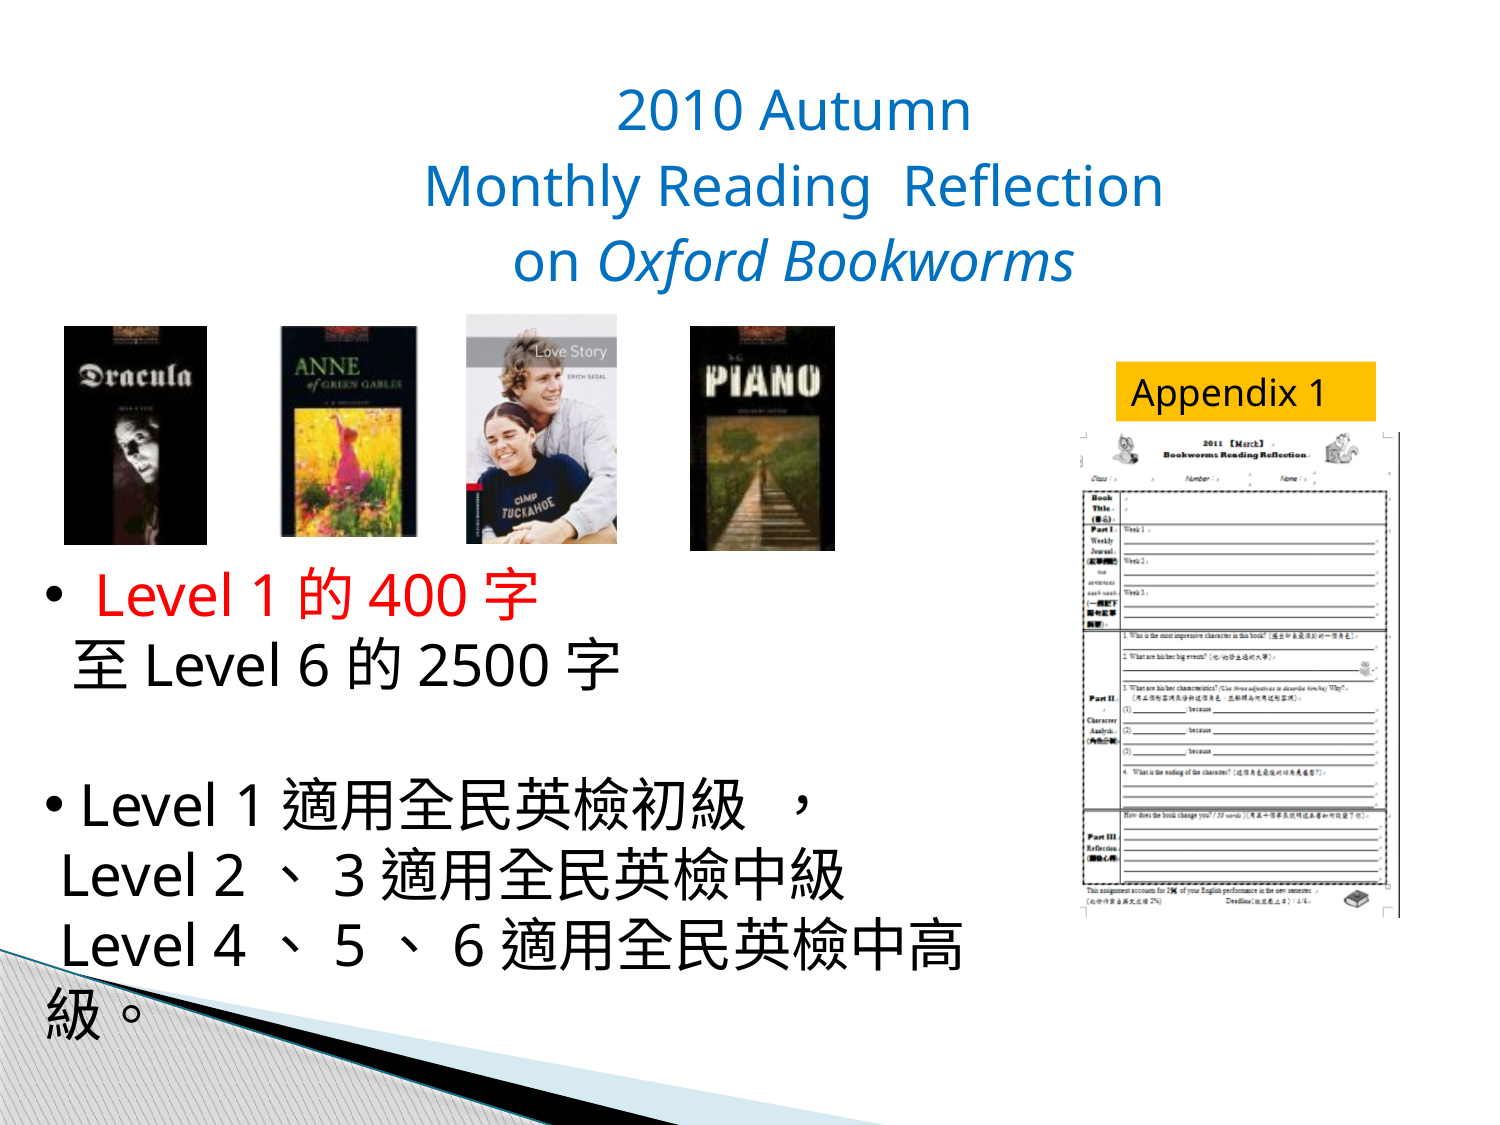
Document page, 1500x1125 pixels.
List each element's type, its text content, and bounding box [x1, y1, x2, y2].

picture [1080, 432, 1401, 918]
text_box Level 1的400字 至Level 6的2500字 Level 1適用全民英檢初級 ， Level 2、3適用全民英檢中級 Level 4、5、6適用全民英檢中高級。 [29, 550, 999, 1125]
picture [690, 326, 836, 551]
text_box Appendix 1 [1116, 361, 1376, 422]
picture [466, 314, 617, 545]
picture [277, 325, 420, 537]
list 2010 Autumn Monthly Reading Reflection on Oxford Bookworms [111, 66, 1460, 320]
picture [64, 326, 207, 545]
